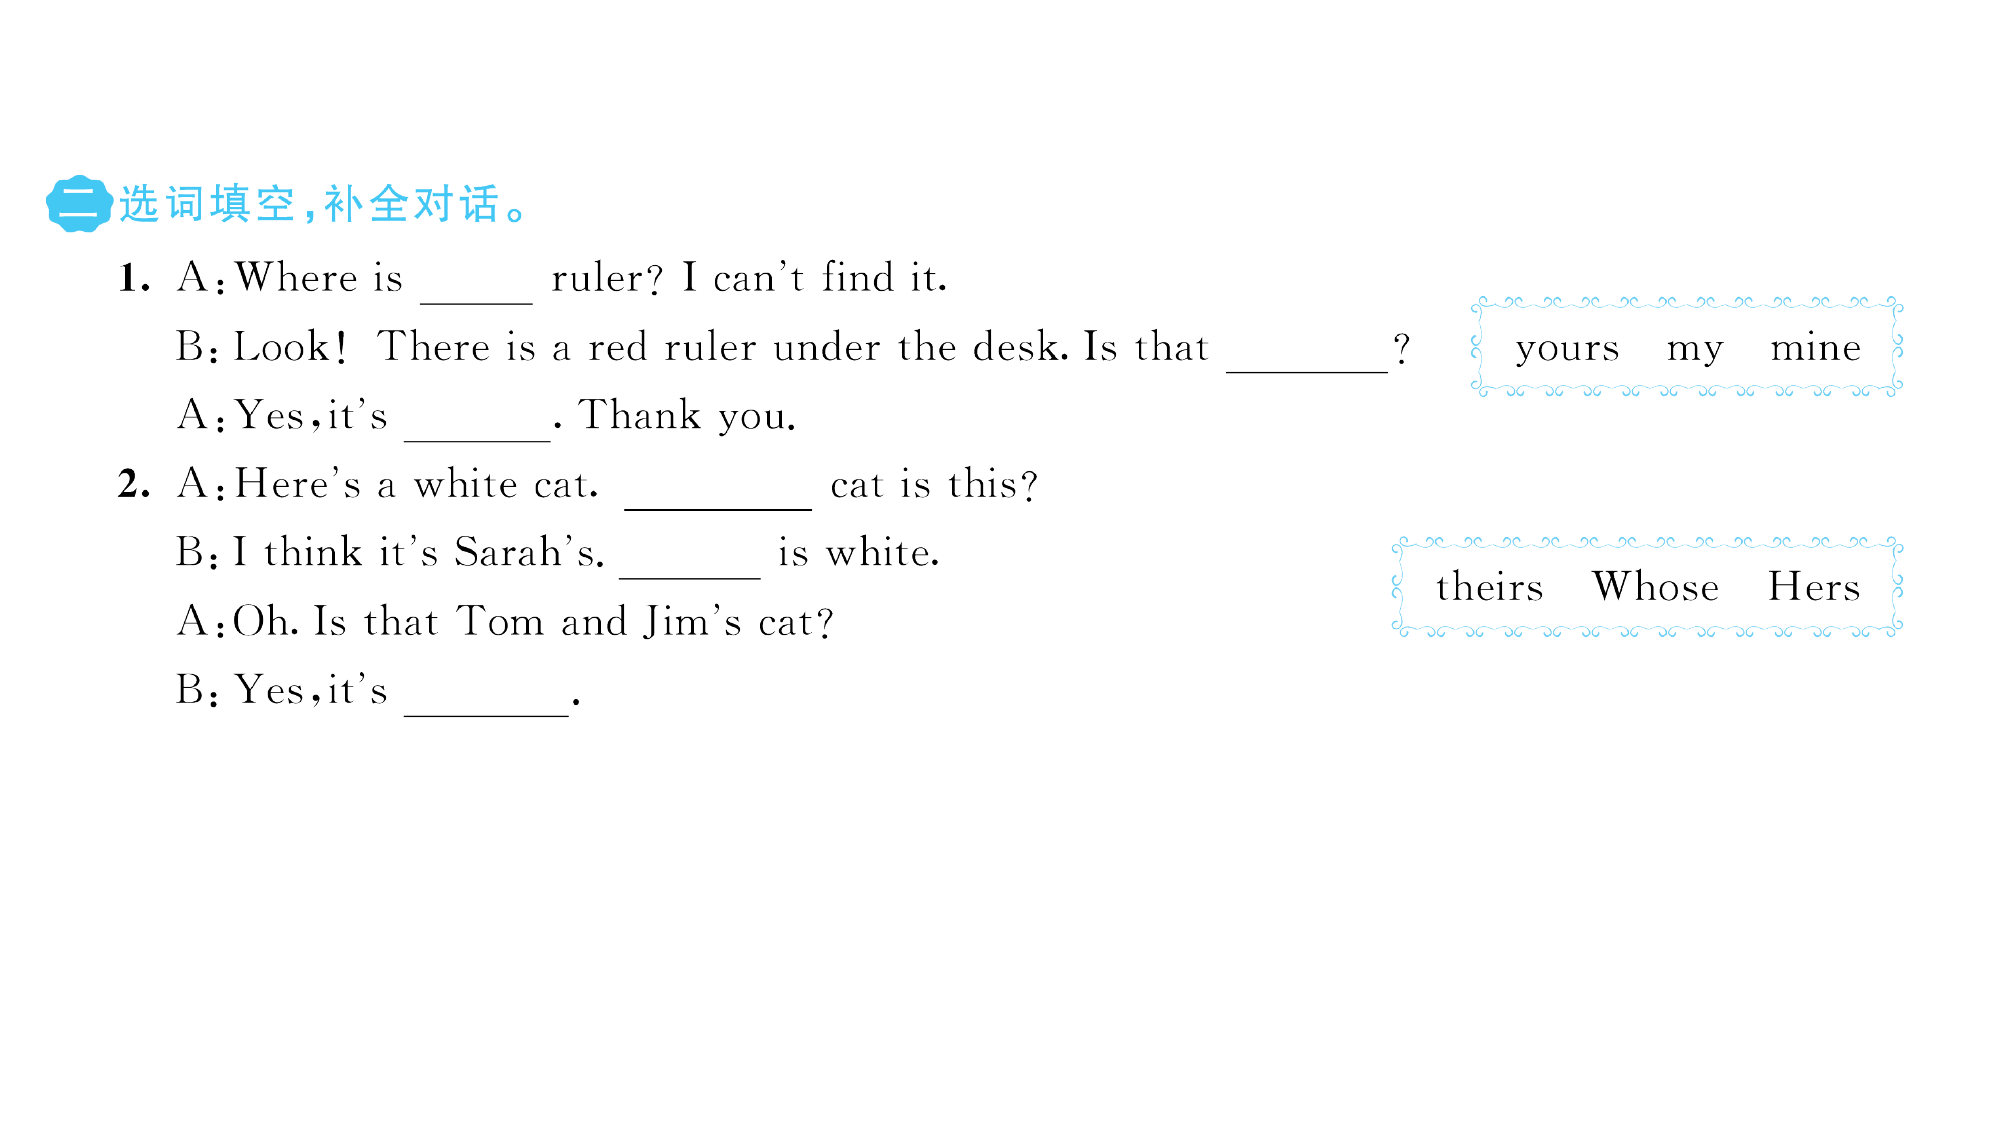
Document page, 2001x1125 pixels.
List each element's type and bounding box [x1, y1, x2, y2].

picture [42, 161, 1933, 724]
